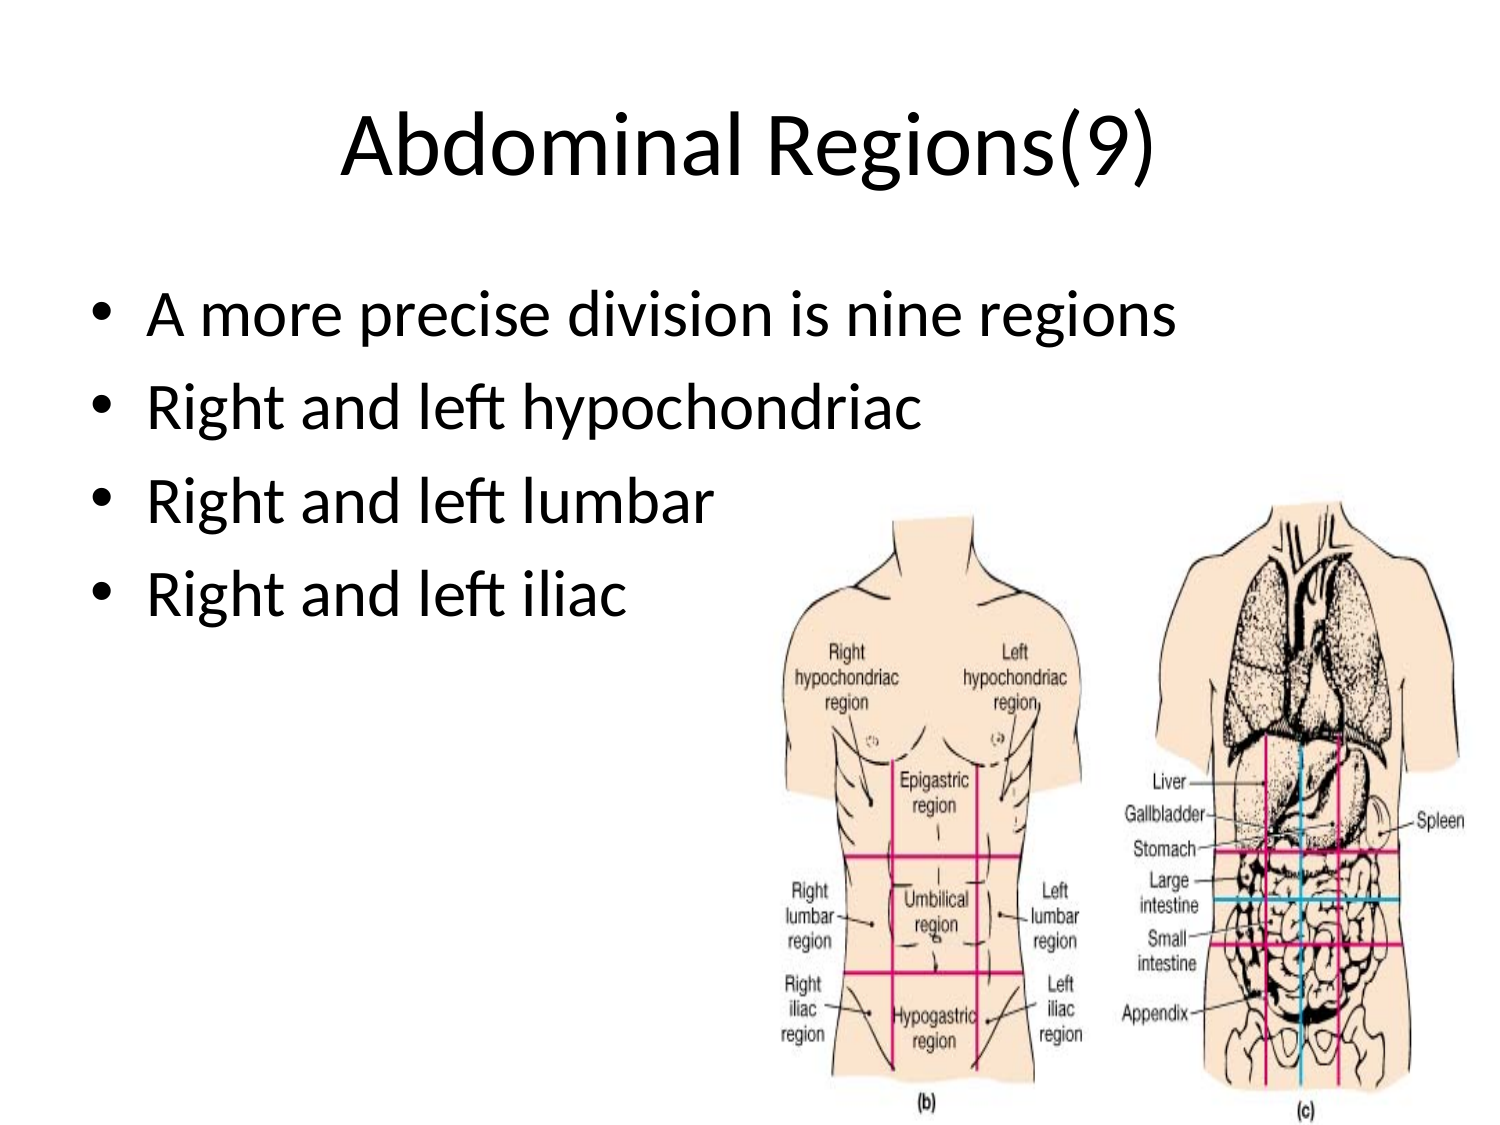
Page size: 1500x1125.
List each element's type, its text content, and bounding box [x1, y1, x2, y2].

list A more precise division is nine regions Right and left hypochondriac Right and left lumbar Right and left iliac [75, 262, 1425, 1005]
title Abdominal Regions(9) [75, 45, 1425, 233]
picture [724, 474, 1500, 1125]
